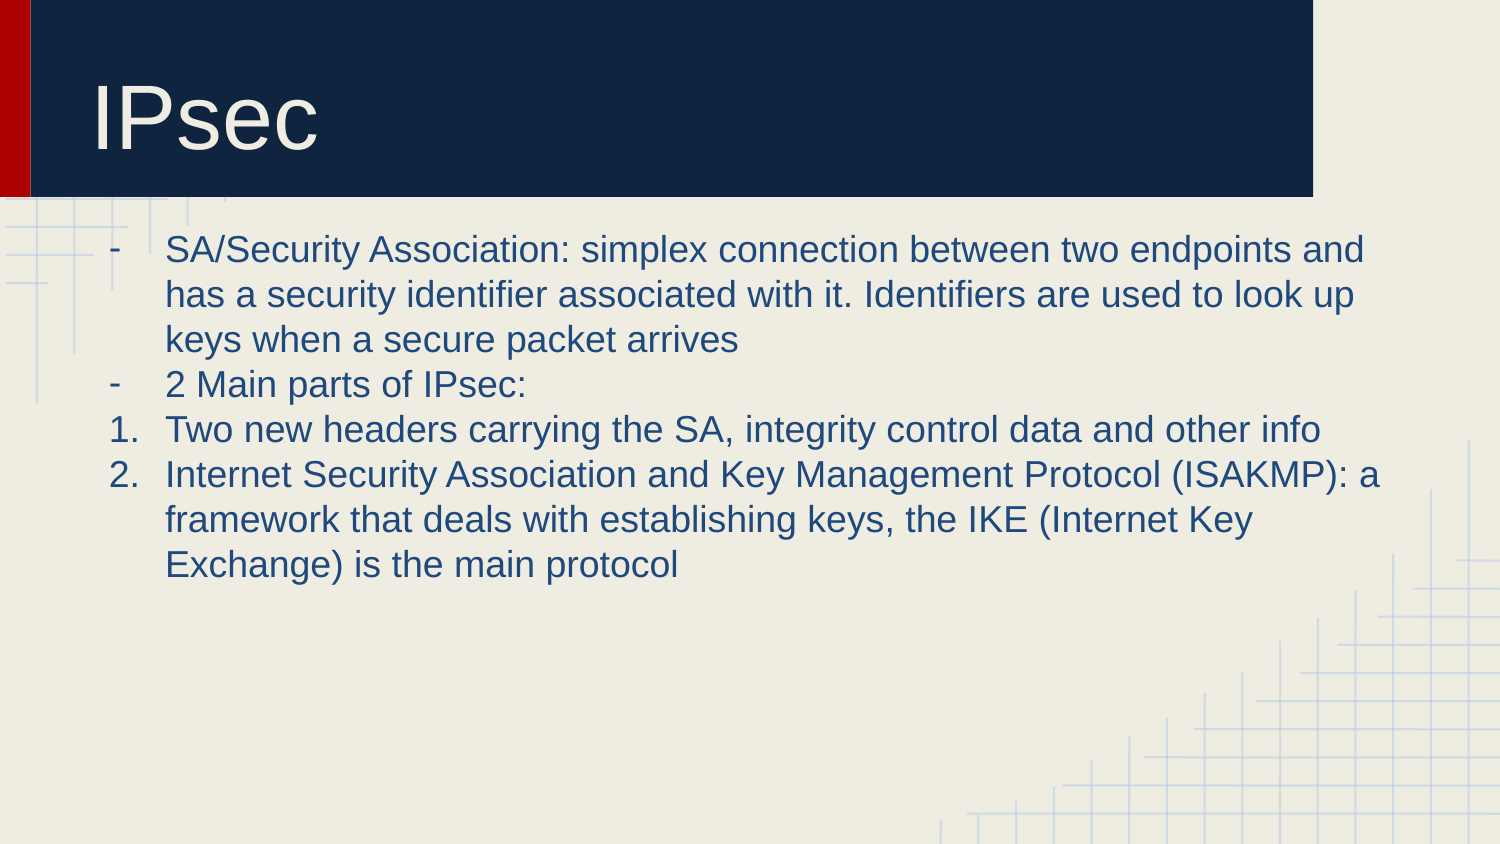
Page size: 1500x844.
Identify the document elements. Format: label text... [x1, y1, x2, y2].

list SA/Security Association: simplex connection between two endpoints and has a security identifier associated with it. Identifiers are used to look up keys when a secure packet arrives 2 Main parts of IPsec: Two new headers carrying the SA, integrity control data and other info Internet Security Association and Key Management Protocol (ISAKMP): a framework that deals with establishing keys, the IKE (Internet Key Exchange) is the main protocol [75, 209, 1425, 806]
title IPsec [75, 16, 1276, 183]
